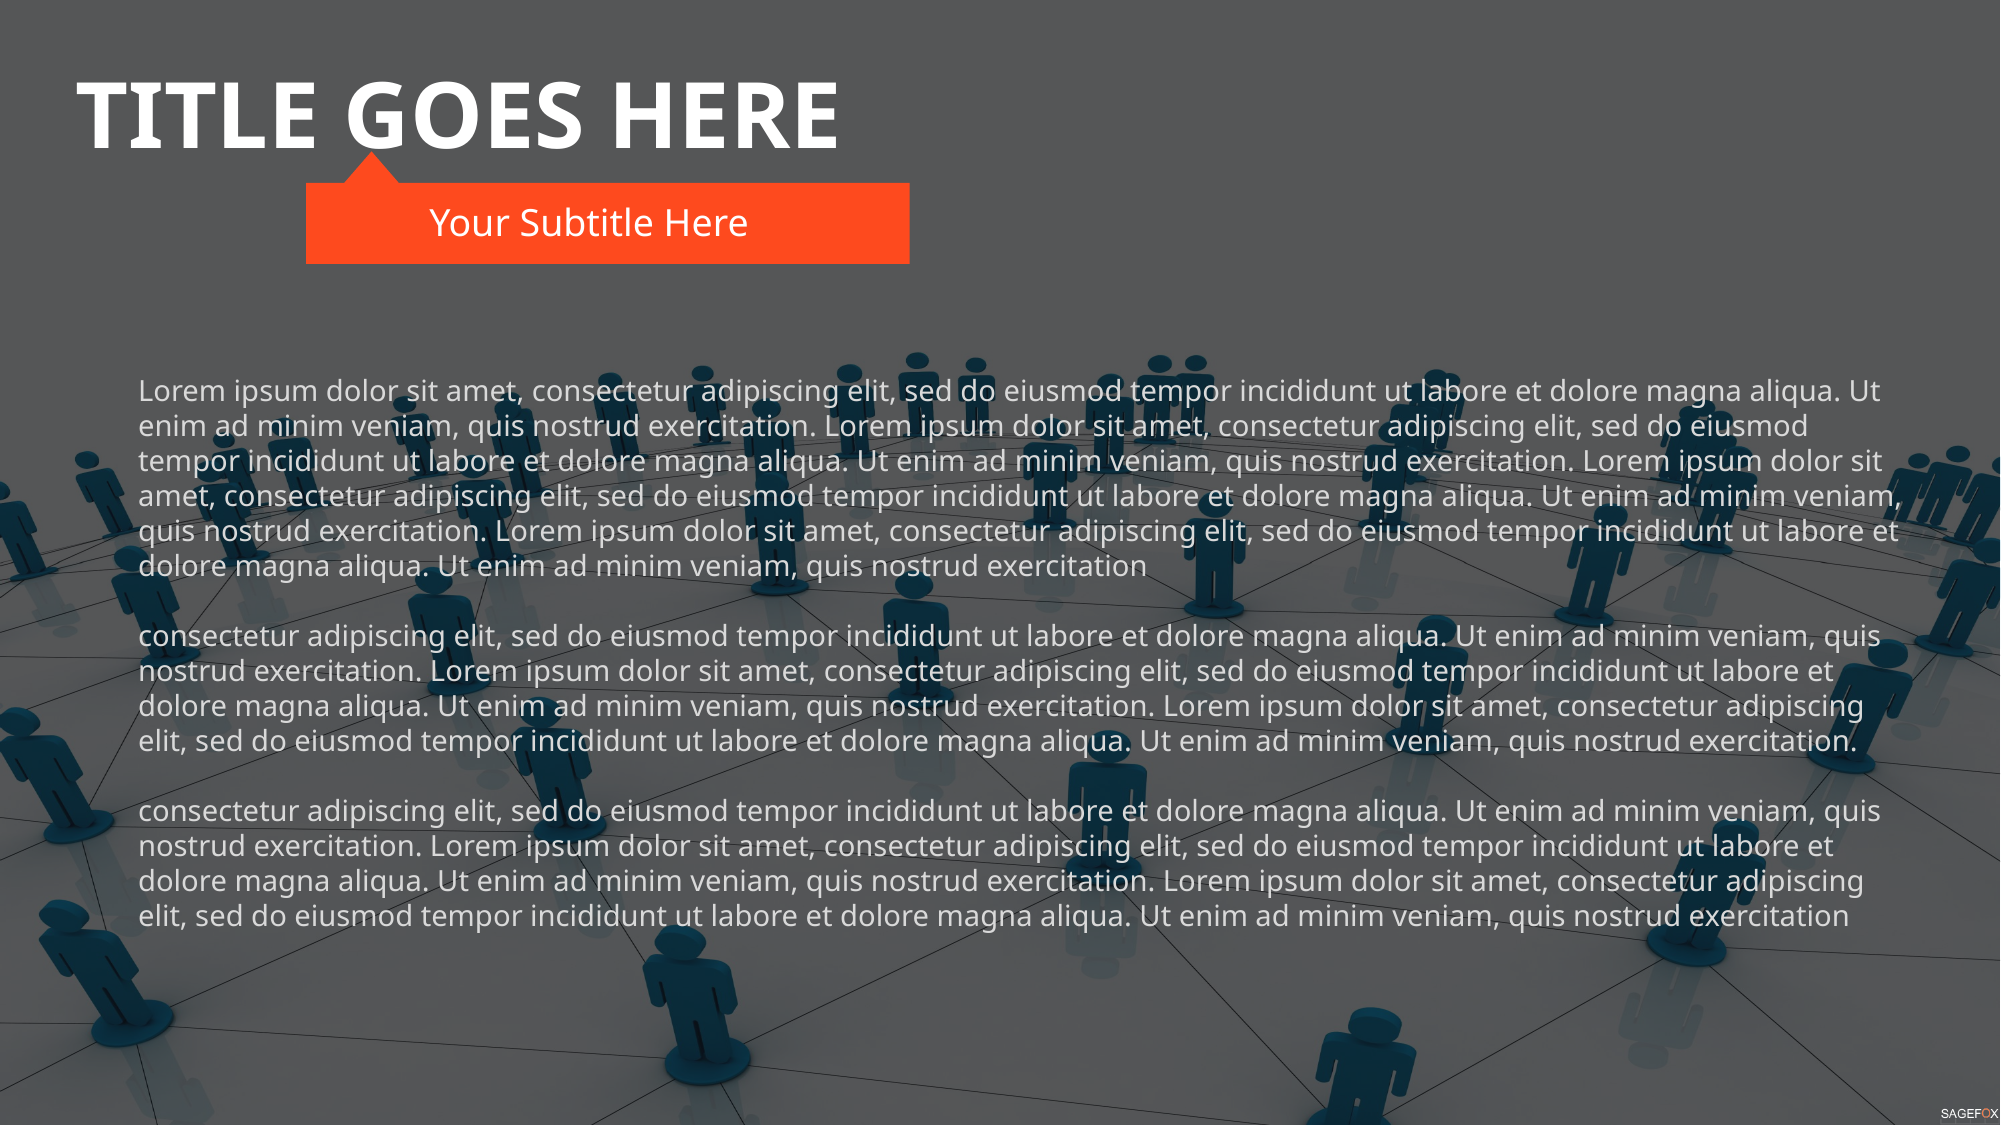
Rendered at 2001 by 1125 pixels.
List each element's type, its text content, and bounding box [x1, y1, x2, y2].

text_box TITLE GOES HERE [60, 49, 965, 175]
picture [1940, 0, 2001, 1125]
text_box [306, 151, 910, 264]
text_box Lorem ipsum dolor sit amet, consectetur adipiscing elit, sed do eiusmod tempor incididunt ut labore et dolore magna aliqua. Ut enim ad minim veniam, quis nostrud exercitation. Lorem ipsum dolor sit amet, consectetur adipiscing elit, sed do eiusmod tempor incididunt ut labore et dolore magna aliqua. Ut enim ad minim veniam, quis nostrud exercitation. Lorem ipsum dolor sit amet, consectetur adipiscing elit, sed do eiusmod tempor incididunt ut labore et dolore magna aliqua. Ut enim ad minim veniam, quis nostrud exercitation. Lorem ipsum dolor sit amet, consectetur adipiscing elit, sed do eiusmod tempor incididunt ut labore et dolore magna aliqua. Ut enim ad minim veniam, quis nostrud exercitation consectetur adipiscing elit, sed do eiusmod tempor incididunt ut labore et dolore magna aliqua. Ut enim ad minim veniam, quis nostrud exercitation. Lorem ipsum dolor sit amet, consectetur adipiscing elit, sed do eiusmod tempor incididunt ut labore et dolore magna aliqua. Ut enim ad minim veniam, quis nostrud exercitation. Lorem ipsum dolor sit amet, consectetur adipiscing elit, sed do eiusmod tempor incididunt ut labore et dolore magna aliqua. Ut enim ad minim veniam, quis nostrud exercitation. consectetur adipiscing elit, sed do eiusmod tempor incididunt ut labore et dolore magna aliqua. Ut enim ad minim veniam, quis nostrud exercitation. Lorem ipsum dolor sit amet, consectetur adipiscing elit, sed do eiusmod tempor incididunt ut labore et dolore magna aliqua. Ut enim ad minim veniam, quis nostrud exercitation. Lorem ipsum dolor sit amet, consectetur adipiscing elit, sed do eiusmod tempor incididunt ut labore et dolore magna aliqua. Ut enim ad minim veniam, quis nostrud exercitation [123, 365, 1930, 940]
